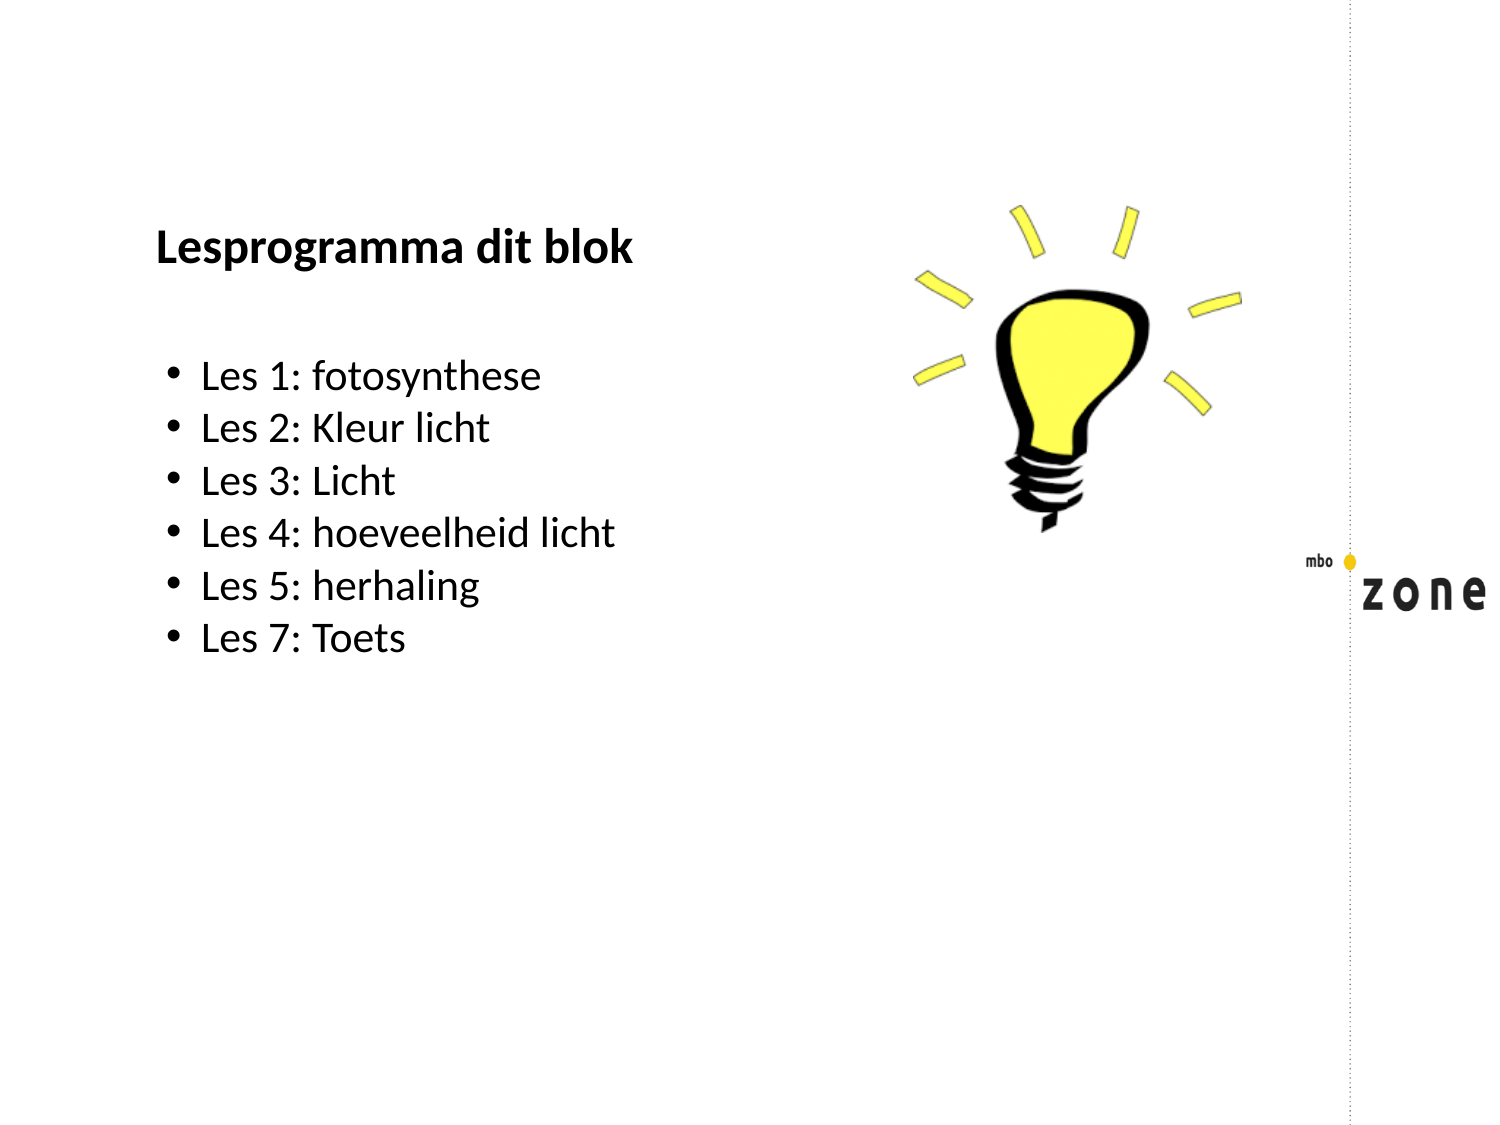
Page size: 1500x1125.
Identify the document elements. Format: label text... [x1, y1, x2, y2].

text_box Les 1: fotosynthese Les 2: Kleur licht Les 3: Licht Les 4: hoeveelheid licht Les 5: herhaling Les 7: Toets [151, 339, 1179, 670]
text_box Lesprogramma dit blok [141, 205, 911, 281]
picture [913, 0, 1500, 1125]
